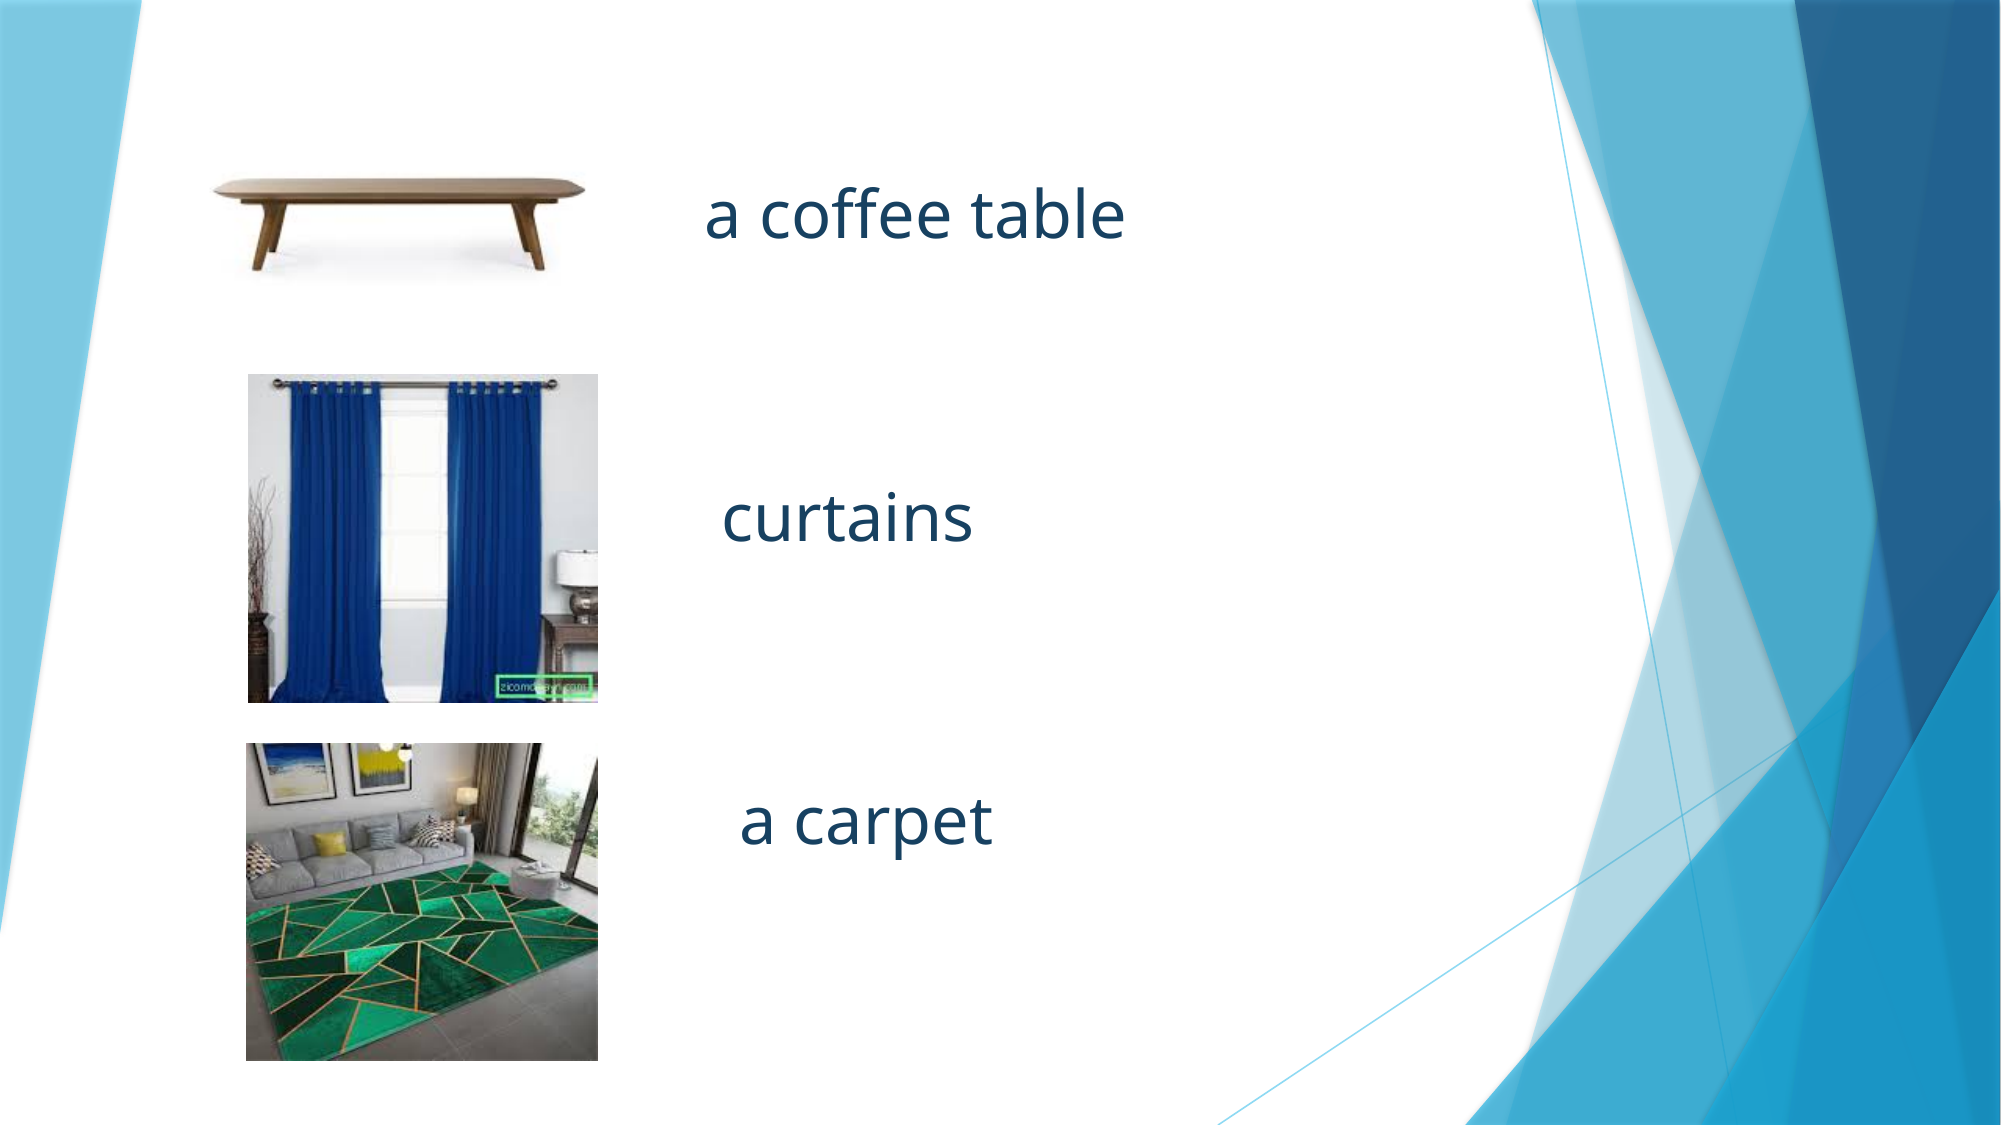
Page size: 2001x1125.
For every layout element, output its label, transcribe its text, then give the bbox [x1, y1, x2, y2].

subtitle a coffee table curtains a carpet [137, 63, 1482, 1061]
picture [247, 374, 599, 703]
picture [245, 743, 599, 1061]
picture [184, 46, 616, 334]
